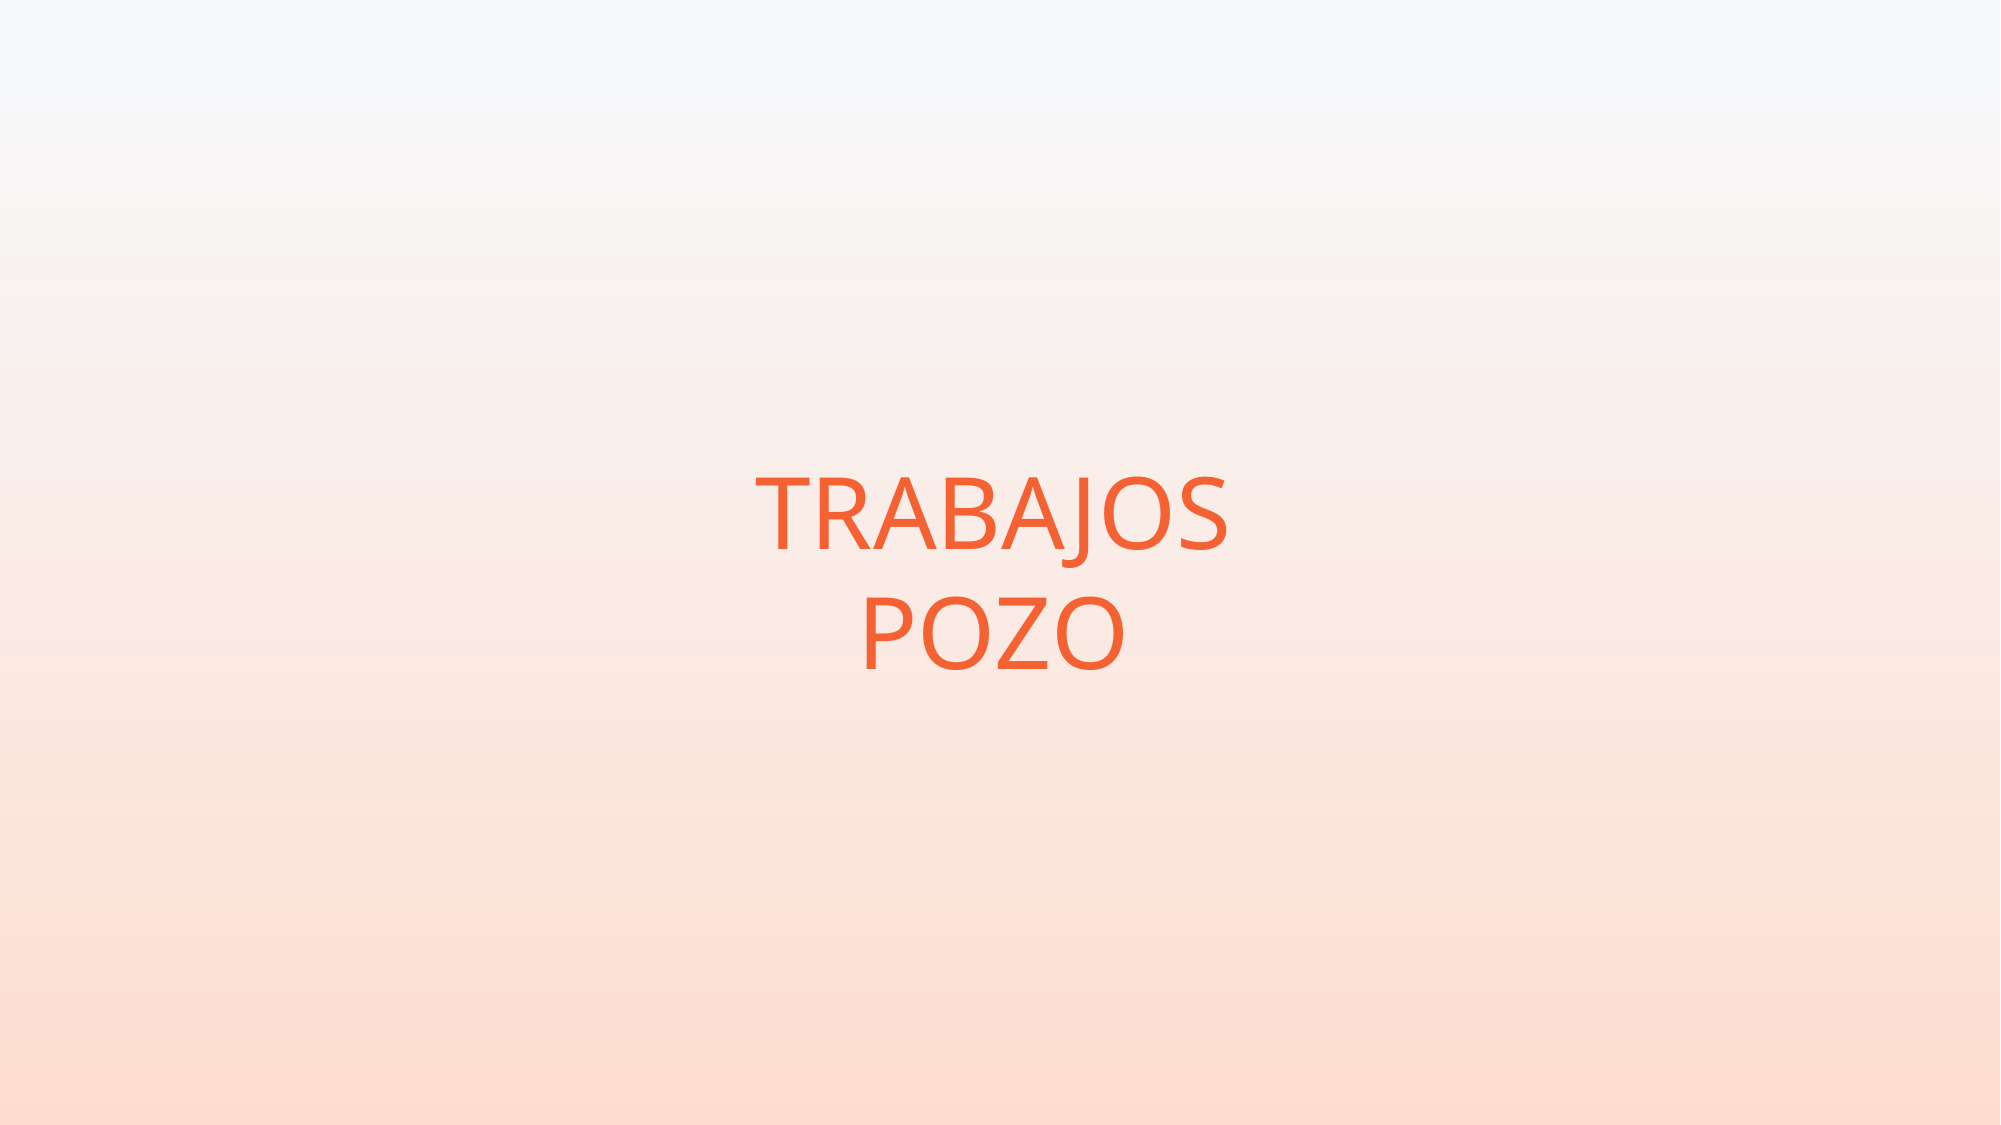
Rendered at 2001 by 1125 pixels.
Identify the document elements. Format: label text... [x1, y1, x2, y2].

text_box TRABAJOS POZO [270, 442, 1743, 697]
